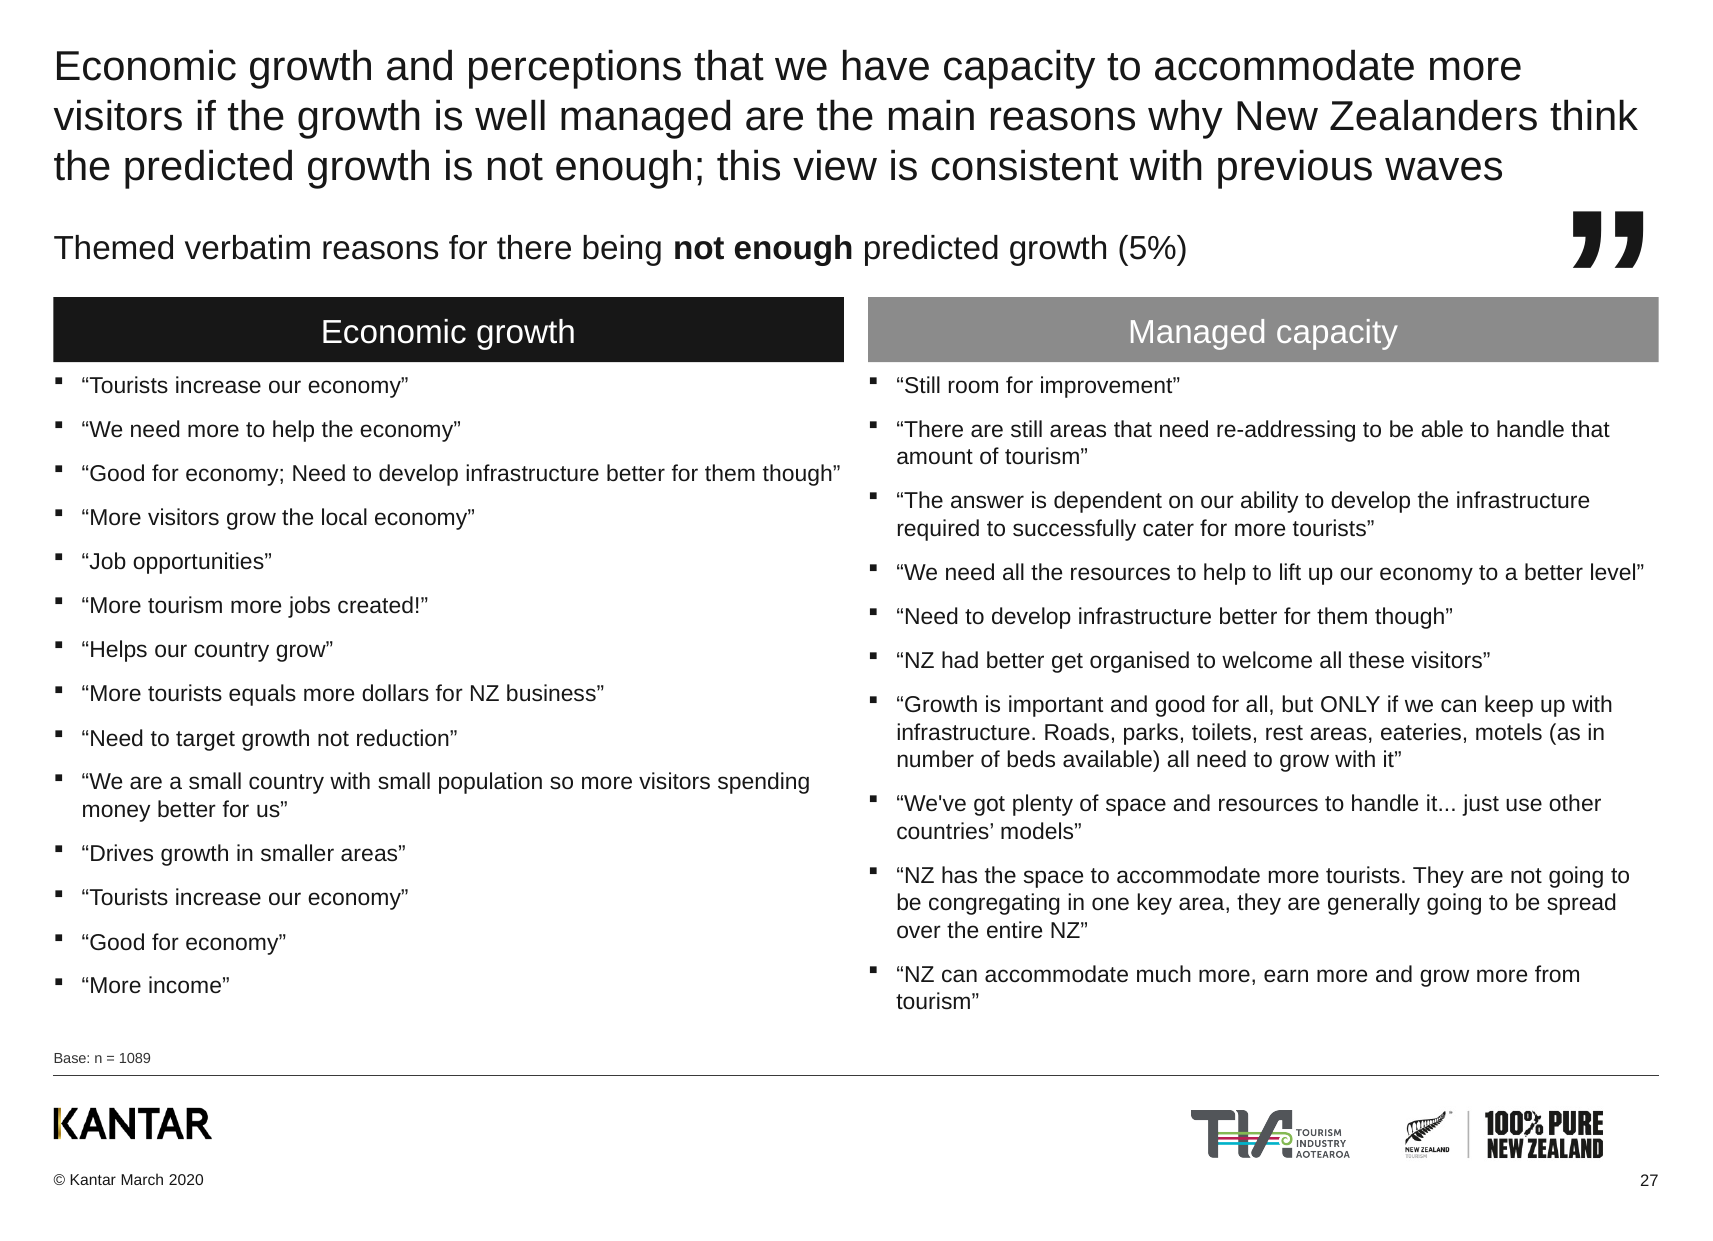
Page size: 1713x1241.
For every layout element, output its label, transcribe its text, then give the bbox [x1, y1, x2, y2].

text_box Managed capacity [866, 295, 1661, 364]
text_box ” [1524, 149, 1659, 276]
picture [43, 1096, 217, 1147]
text_box Base: n = 1089 [53, 1032, 1471, 1067]
slide_number 27 [1563, 1143, 1659, 1190]
title Economic growth and perceptions that we have capacity to accommodate more visitors if the growth is well managed are the main reasons why New Zealanders think the predicted growth is not enough; this view is consistent with previous waves [53, 0, 1659, 186]
list “Still room for improvement” “There are still areas that need re-addressing to be able to handle that amount of tourism” “The answer is dependent on our ability to develop the infrastructure required to successfully cater for more tourists” “We need all the resources to help to lift up our economy to a better level” “Need to develop infrastructure better for them though” “NZ had better get organised to welcome all these visitors” “Growth is important and good for all, but ONLY if we can keep up with infrastructure. Roads, parks, toilets, rest areas, eateries, motels (as in number of beds available) all need to grow with it” “We've got plenty of space and resources to handle it... just use other countries’ models” “NZ has the space to accommodate more tourists. They are not going to be congregating in one key area, they are generally going to be spread over the entire NZ” “NZ can accommodate much more, earn more and grow more from tourism” [868, 370, 1659, 1021]
picture [1395, 1100, 1613, 1168]
list “Tourists increase our economy” “We need more to help the economy” “Good for economy; Need to develop infrastructure better for them though” “More visitors grow the local economy” “Job opportunities” “More tourism more jobs created!” “Helps our country grow” “More tourists equals more dollars for NZ business” “Need to target growth not reduction” “We are a small country with small population so more visitors spending money better for us” “Drives growth in smaller areas” “Tourists increase our economy” “Good for economy” “More income” [53, 370, 844, 1021]
list Themed verbatim reasons for there being not enough predicted growth (5%) [53, 186, 1659, 324]
picture [1191, 1110, 1350, 1158]
text_box Economic growth [51, 295, 846, 364]
